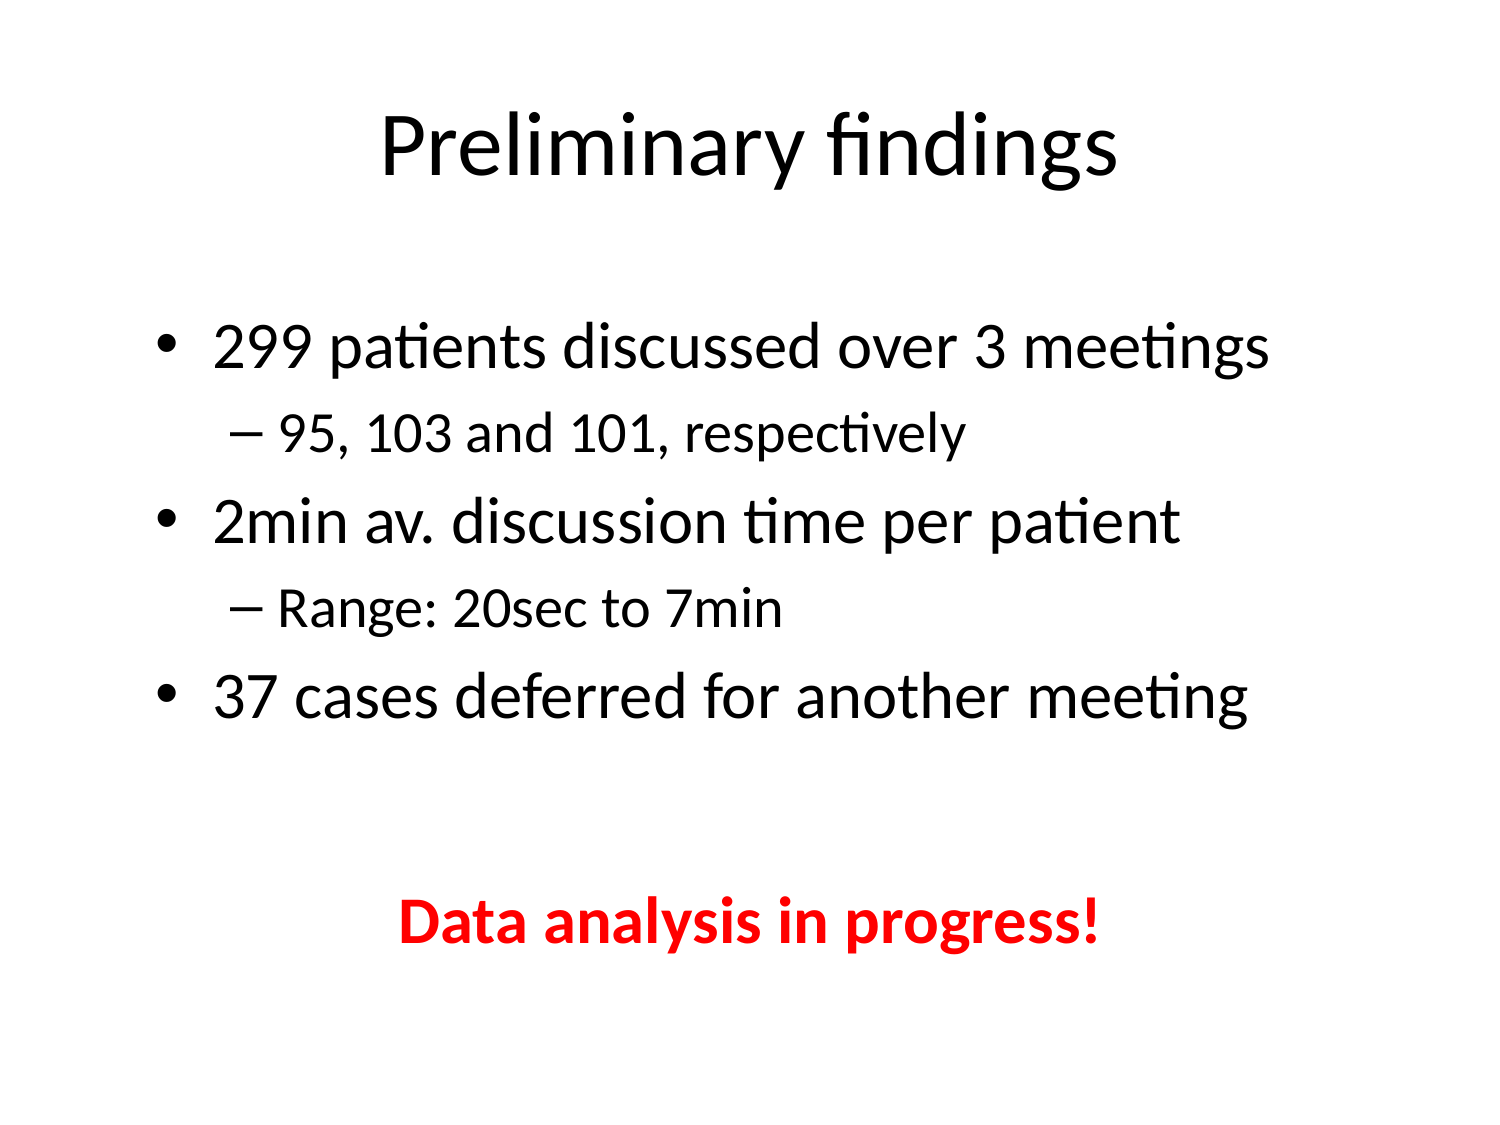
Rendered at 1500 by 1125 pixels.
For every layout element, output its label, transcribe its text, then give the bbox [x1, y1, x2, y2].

title Preliminary findings [75, 45, 1425, 233]
list 299 patients discussed over 3 meetings 95, 103 and 101, respectively 2min av. discussion time per patient Range: 20sec to 7min 37 cases deferred for another meeting [140, 294, 1360, 772]
text_box Data analysis in progress! [383, 869, 1164, 965]
